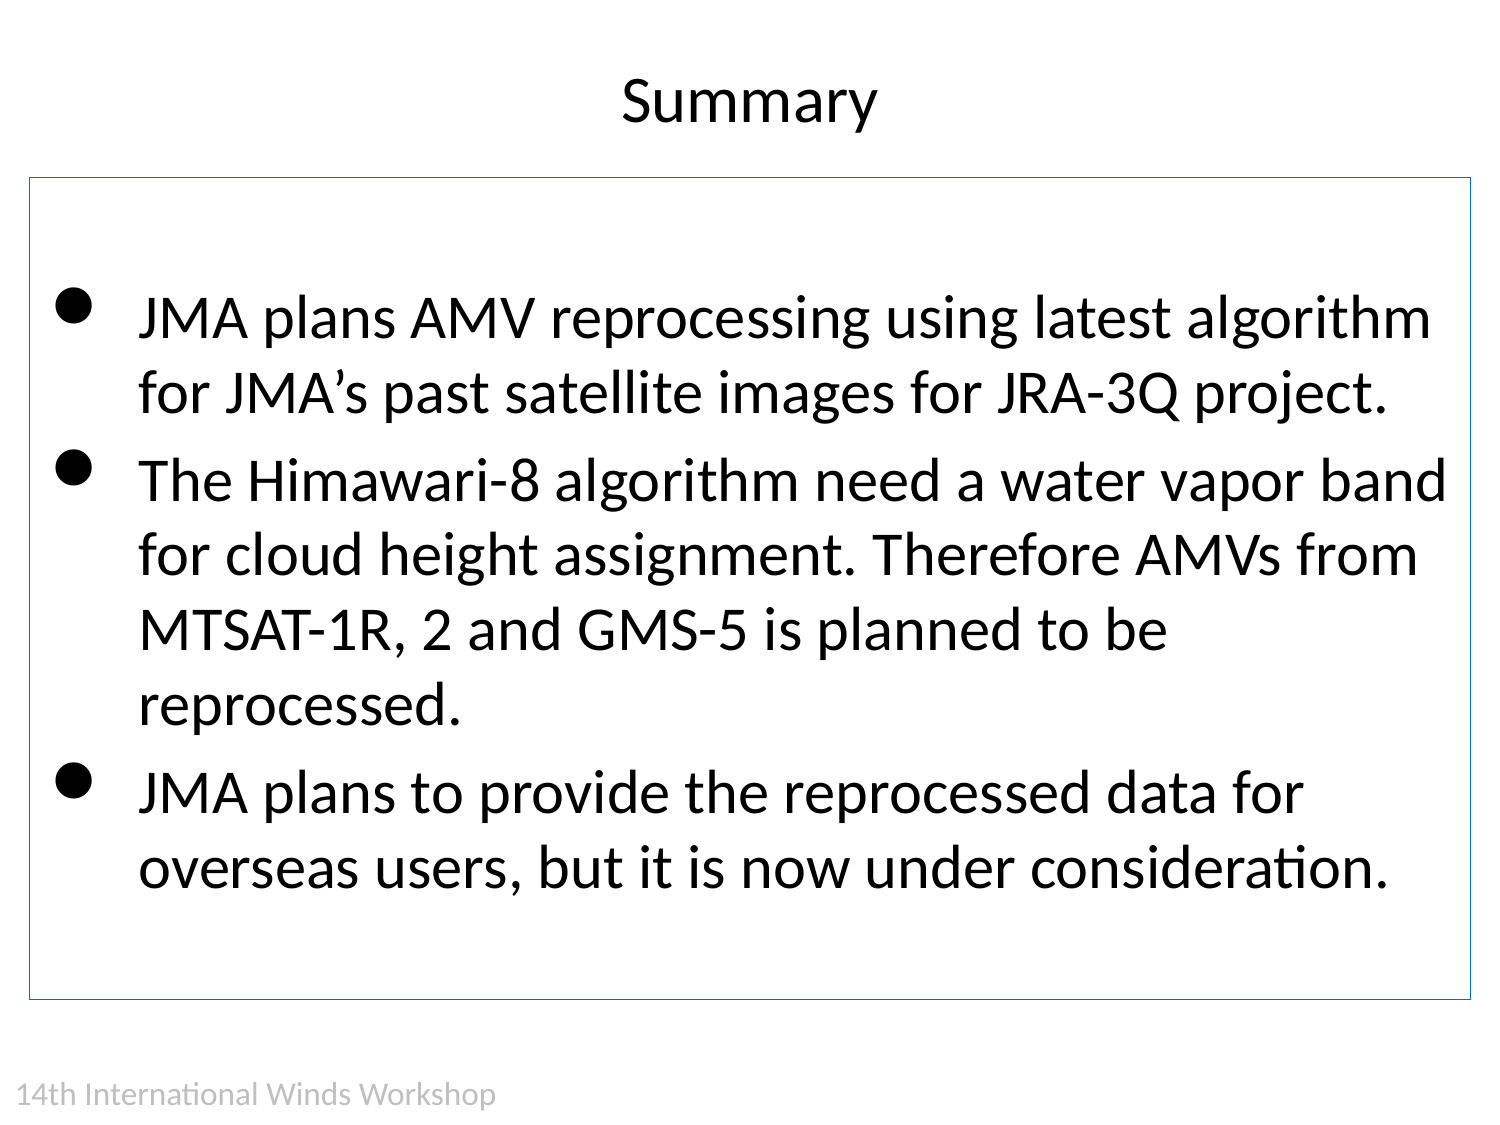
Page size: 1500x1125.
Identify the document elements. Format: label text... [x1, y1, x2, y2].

title Summary [75, 54, 1425, 138]
list JMA plans AMV reprocessing using latest algorithm for JMA’s past satellite images for JRA-3Q project. The Himawari-8 algorithm need a water vapor band for cloud height assignment. Therefore AMVs from MTSAT-1R, 2 and GMS-5 is planned to be reprocessed. JMA plans to provide the reprocessed data for overseas users, but it is now under consideration. [29, 177, 1471, 1000]
footer 14th International Winds Workshop [0, 1065, 609, 1125]
